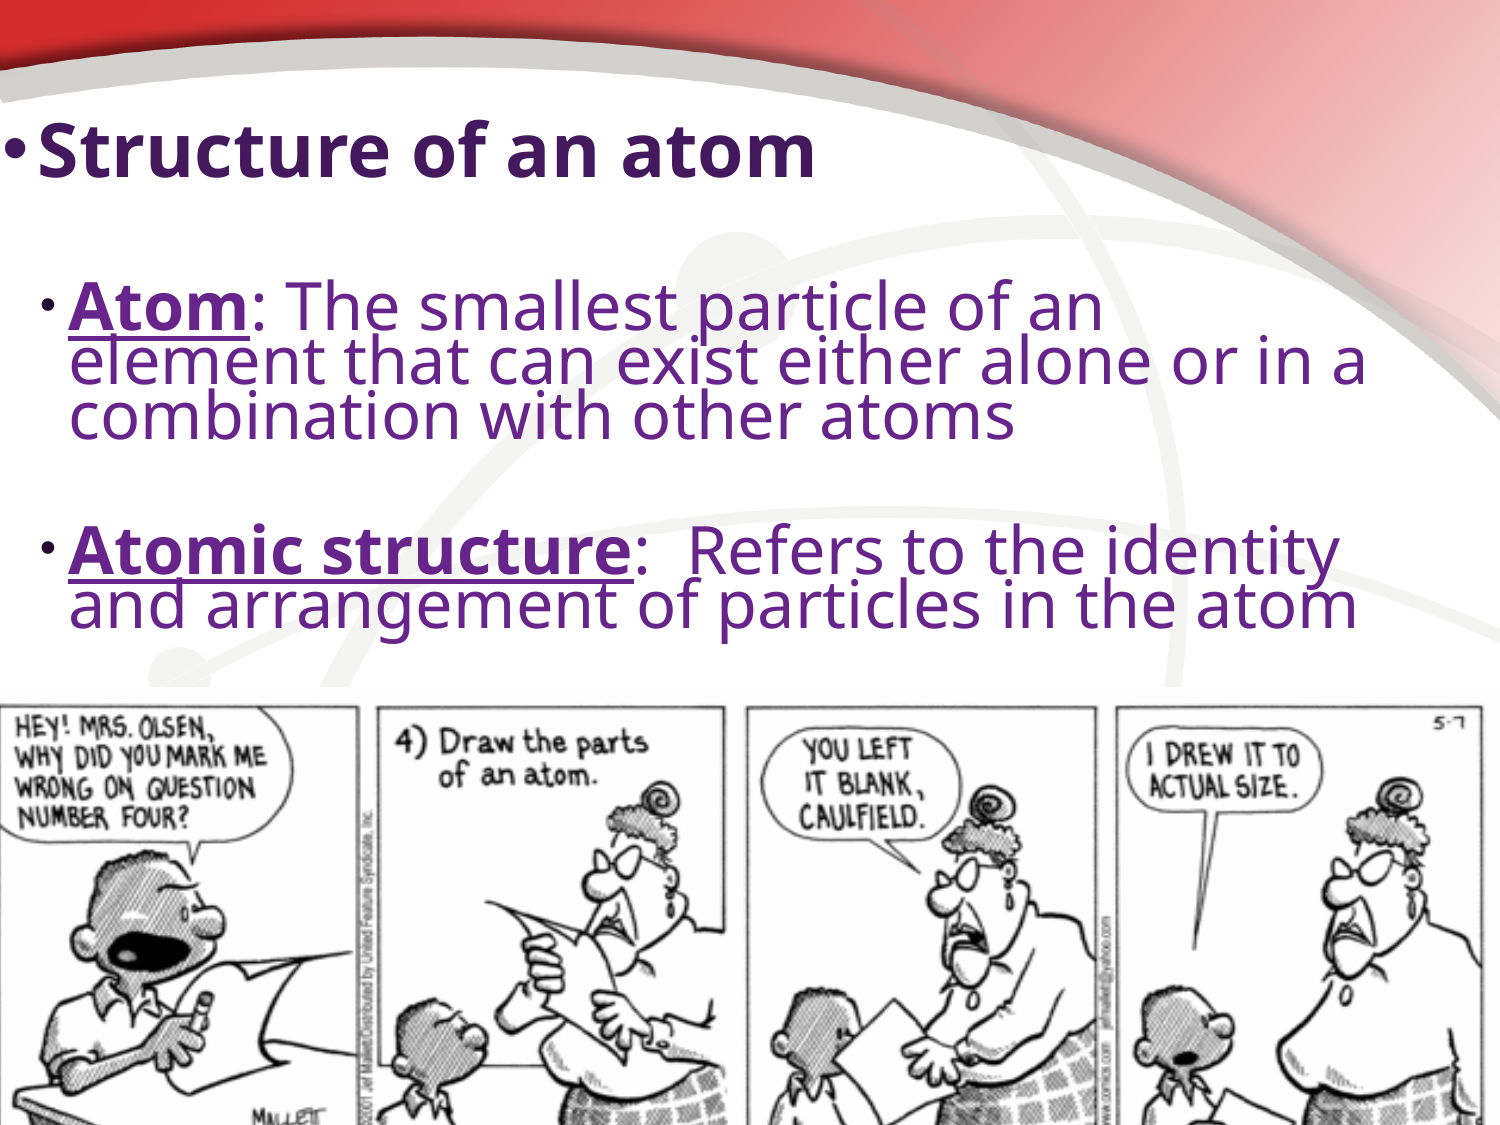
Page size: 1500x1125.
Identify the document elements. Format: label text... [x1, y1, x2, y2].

title Structure of an atom [0, 95, 1338, 200]
picture [0, 0, 1500, 680]
list Atom: The smallest particle of an element that can exist either alone or in a combination with other atoms Atomic structure: Refers to the identity and arrangement of particles in the atom [24, 282, 1388, 679]
picture [0, 686, 1500, 1125]
